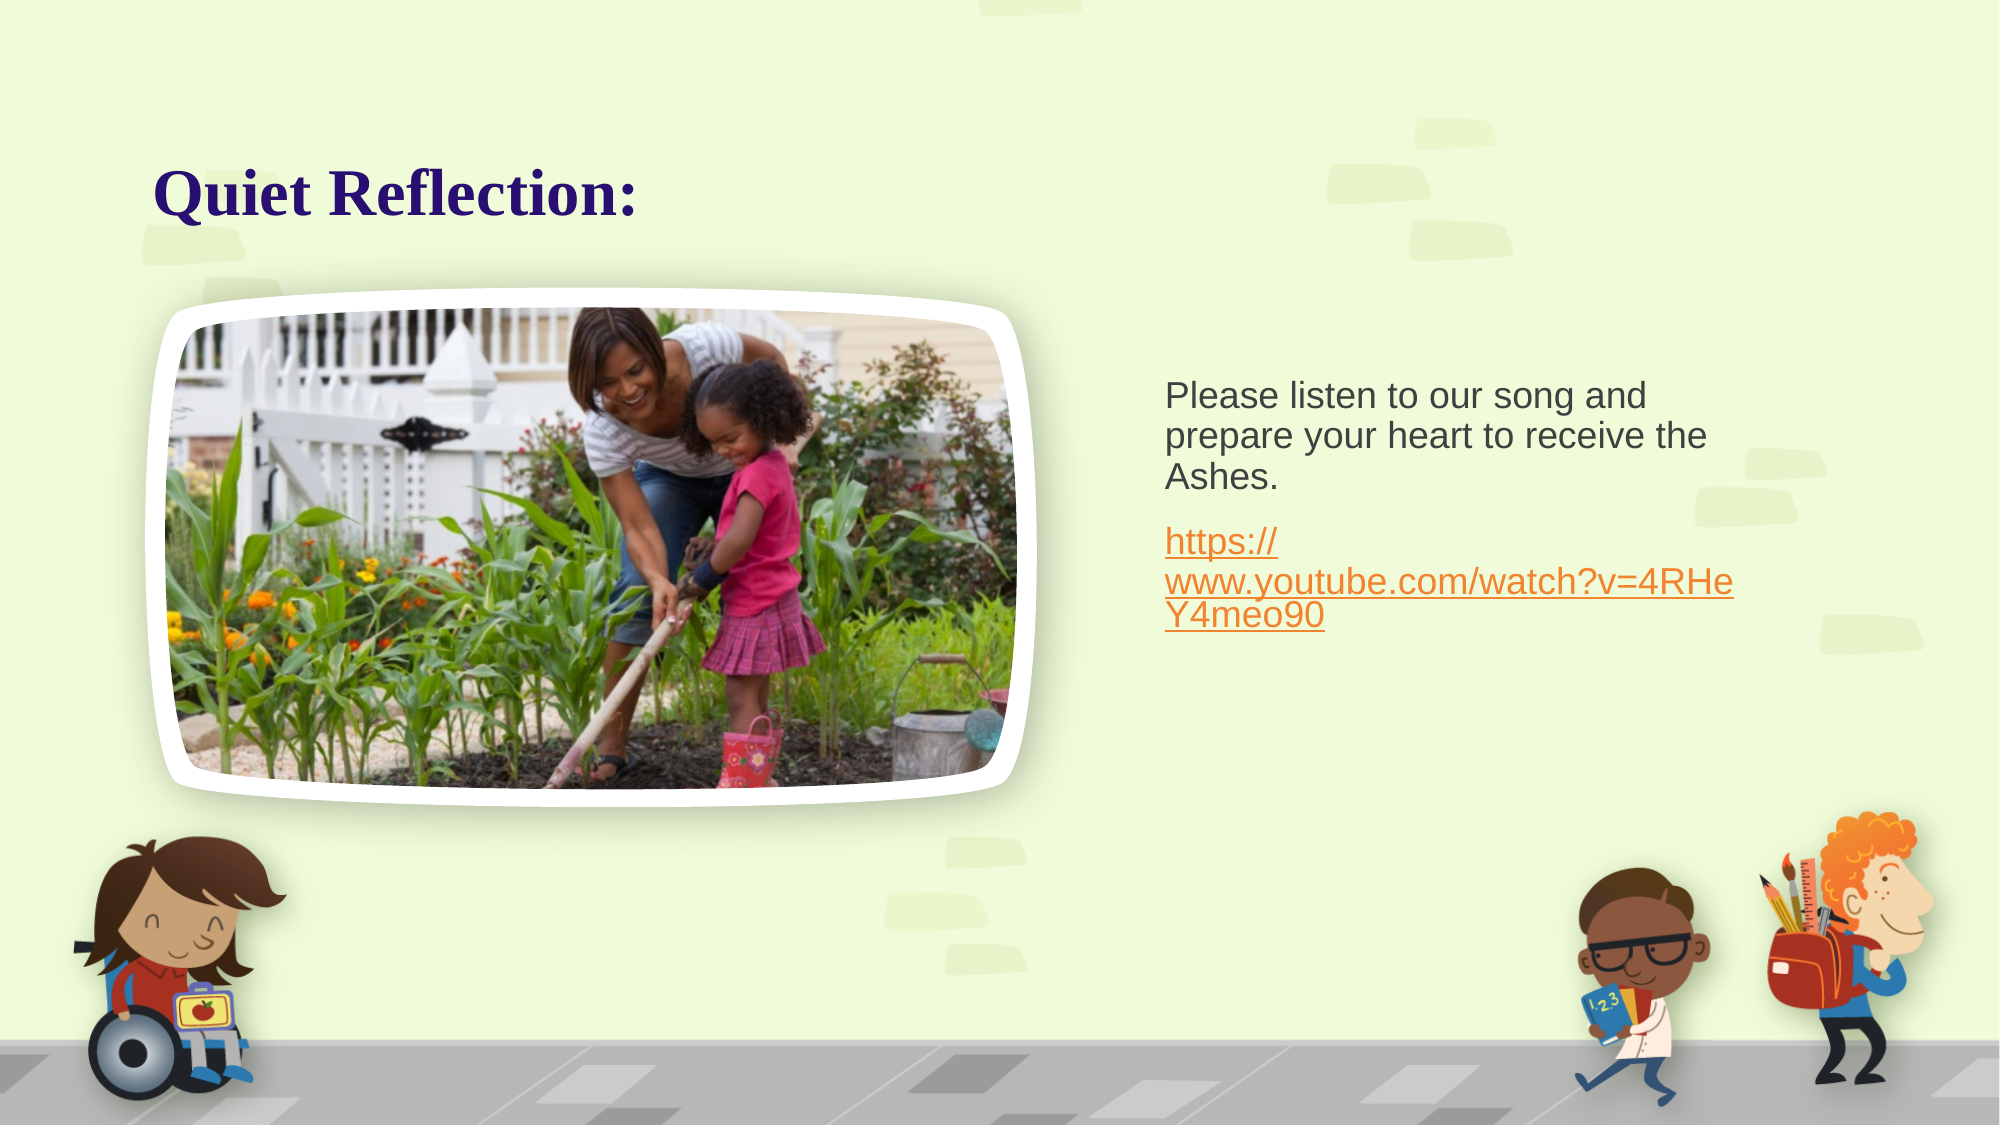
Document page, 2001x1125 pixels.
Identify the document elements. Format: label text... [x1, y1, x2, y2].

list Please listen to our song and prepare your heart to receive the Ashes. https://www.youtube.com/watch?v=4RHeY4meo90 [1149, 368, 1750, 729]
picture [0, 0, 2000, 1125]
title Quiet Reflection: [137, 59, 1750, 238]
